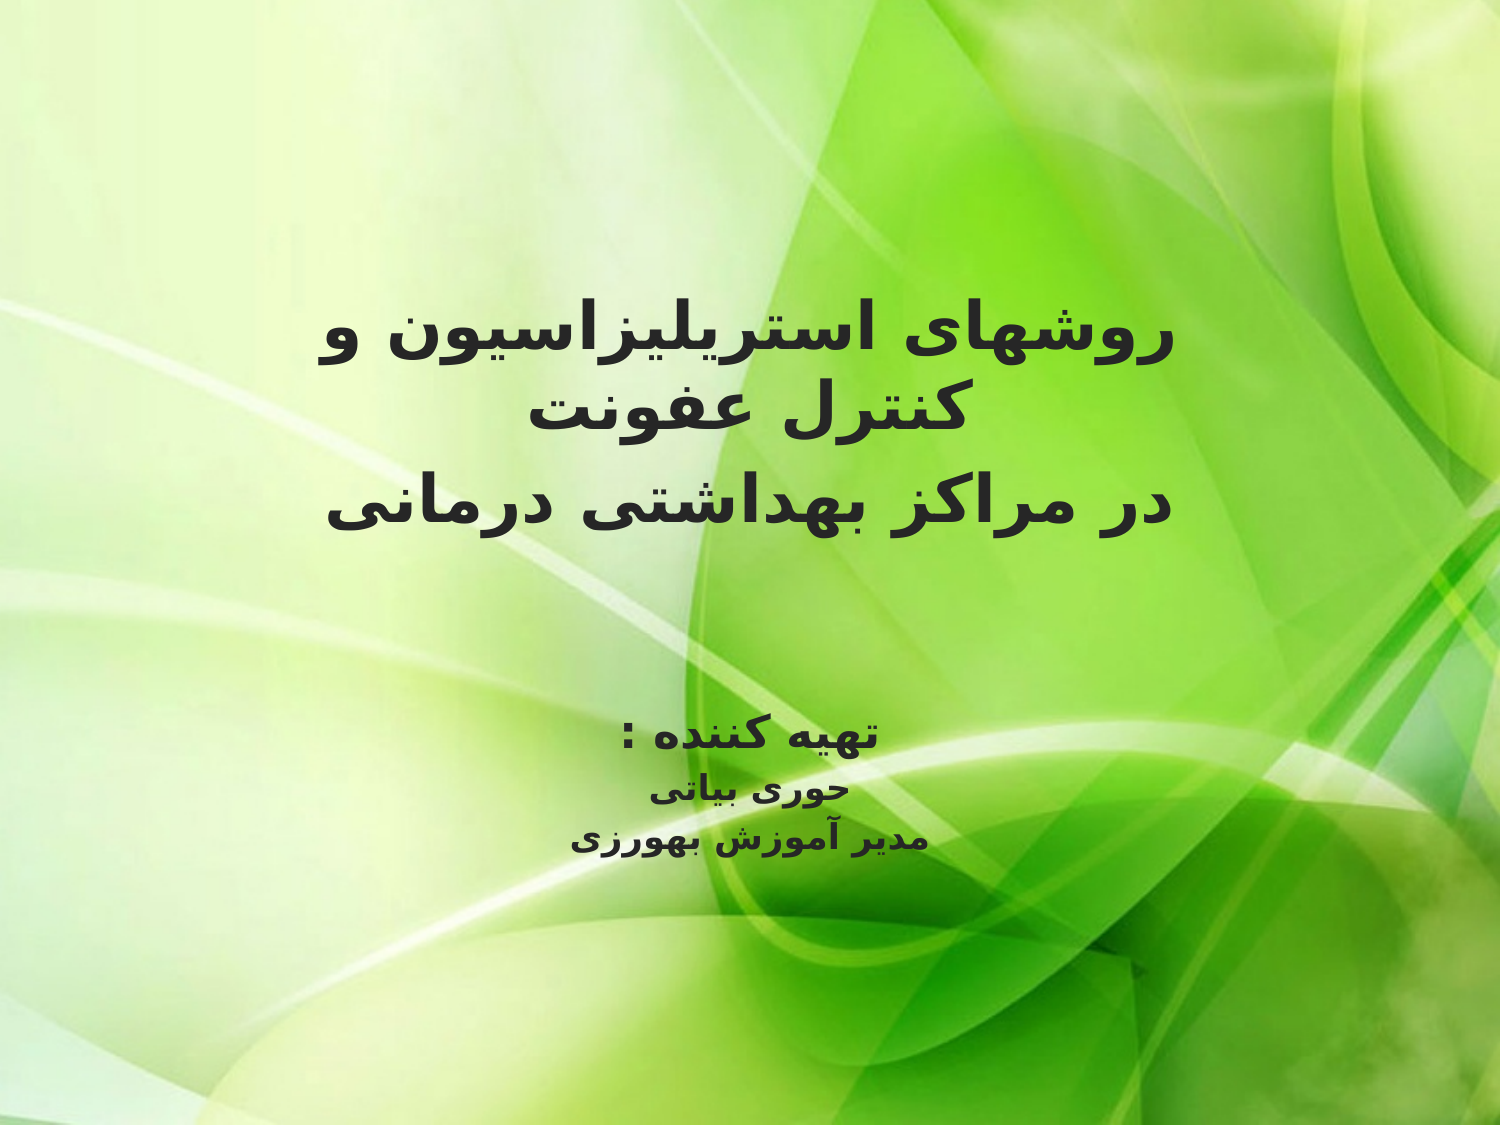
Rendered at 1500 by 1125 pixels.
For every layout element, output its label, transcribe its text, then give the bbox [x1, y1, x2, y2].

subtitle روشهای استریلیزاسیون و کنترل عفونت در مراکز بهداشتی درمانی تهیه کننده : حوری بیاتی مدیر آموزش بهورزی [224, 274, 1276, 876]
picture [0, 0, 1500, 1125]
